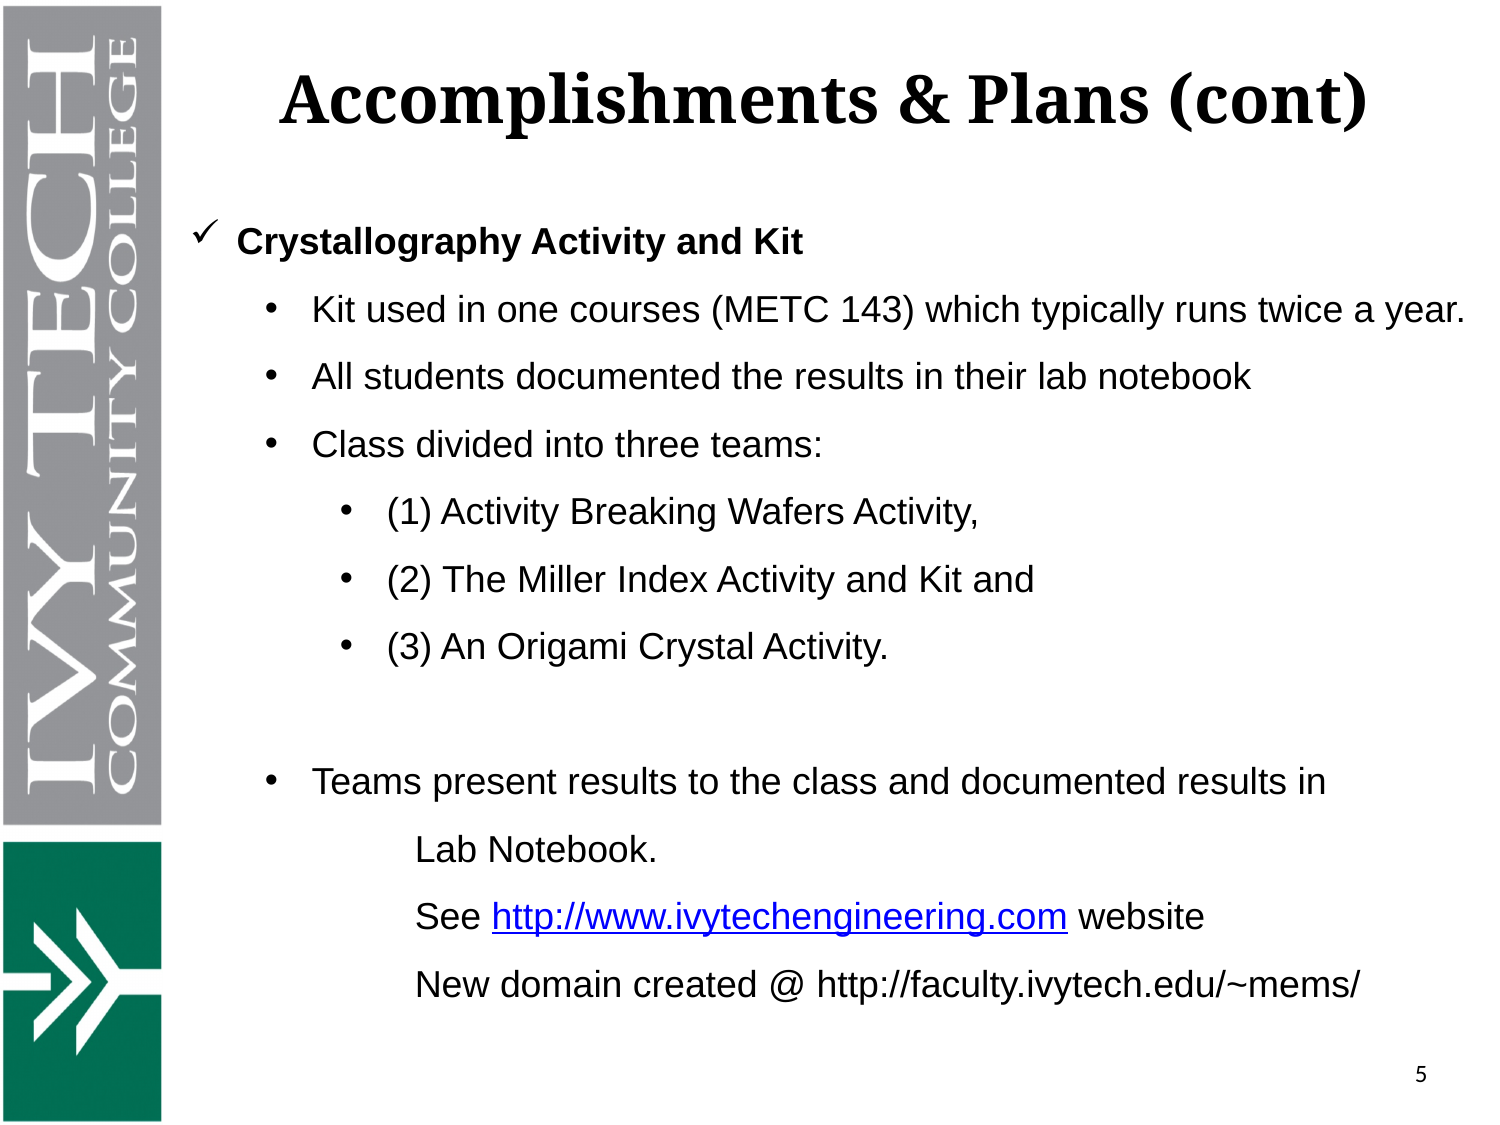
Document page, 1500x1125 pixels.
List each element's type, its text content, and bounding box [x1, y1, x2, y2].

slide_number 5 [1400, 1050, 1475, 1100]
text_box Crystallography Activity and Kit Kit used in one courses (METC 143) which typically runs twice a year. All students documented the results in their lab notebook Class divided into three teams: (1) Activity Breaking Wafers Activity, (2) The Miller Index Activity and Kit and (3) An Origami Crystal Activity. Teams present results to the class and documented results in Lab Notebook. See http://www.ivytechengineering.com website New domain created @ http://faculty.ivytech.edu/~mems/ [174, 187, 1500, 1013]
picture [1, 2, 163, 1124]
text_box Accomplishments & Plans (cont) [224, 49, 1425, 145]
